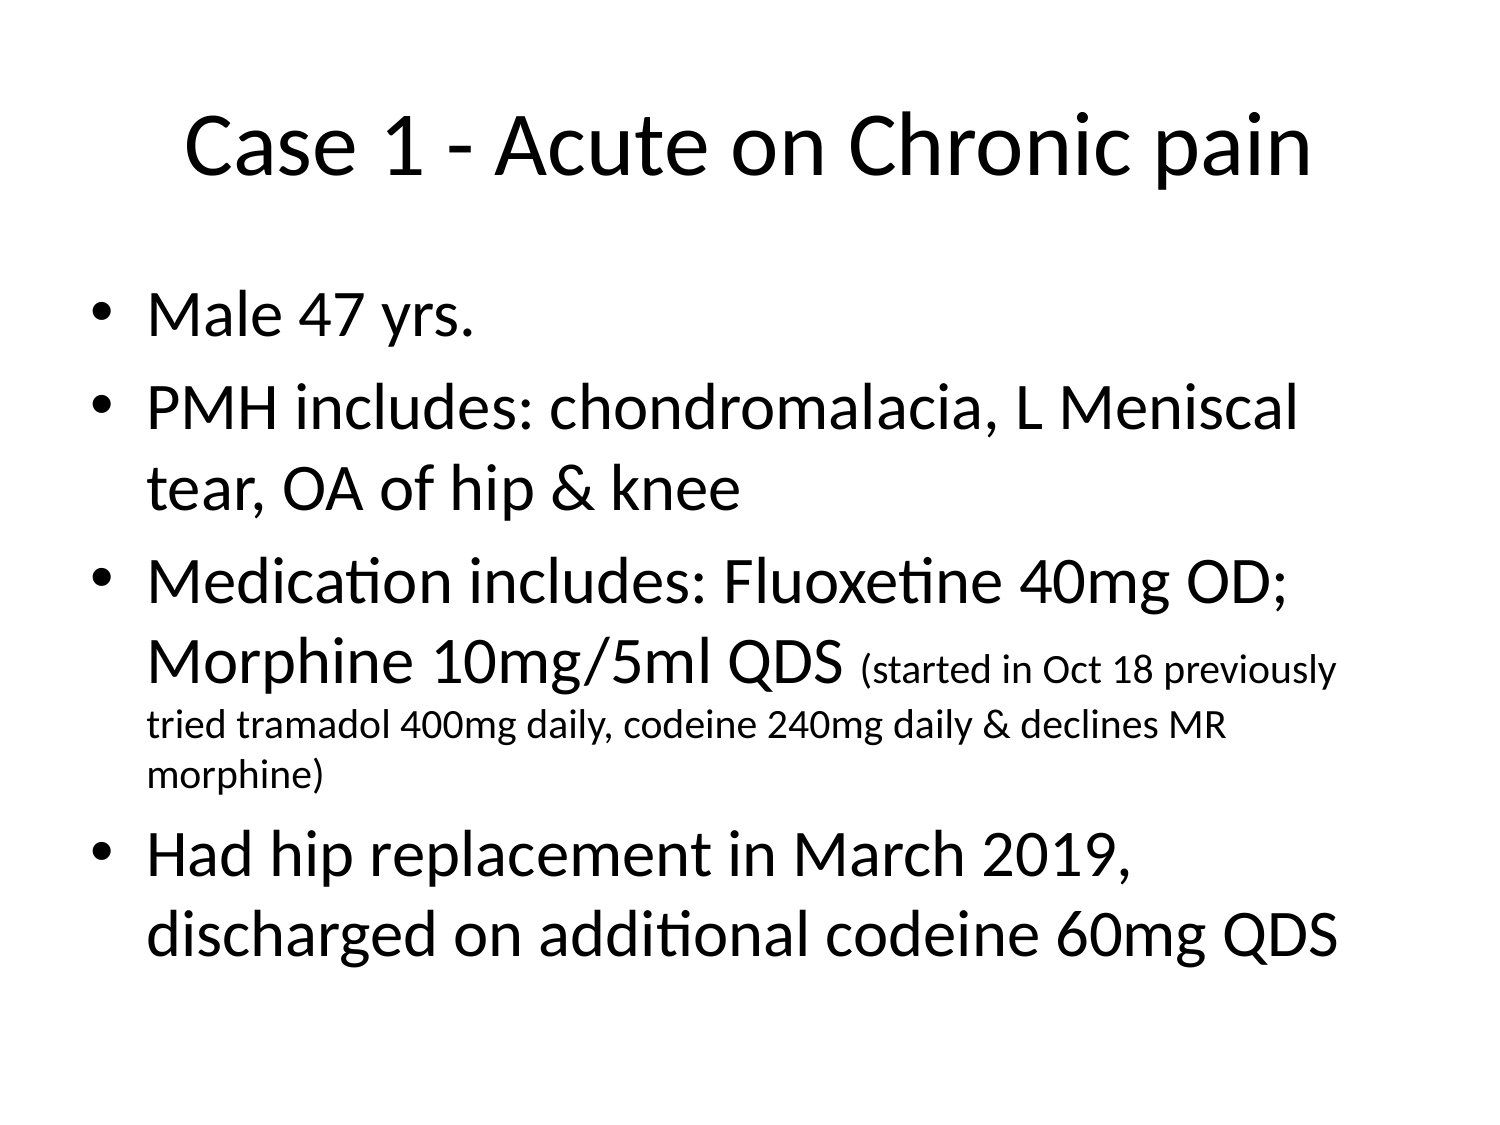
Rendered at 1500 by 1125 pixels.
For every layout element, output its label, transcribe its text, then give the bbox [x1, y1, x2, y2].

title Case 1 - Acute on Chronic pain [75, 45, 1425, 233]
list Male 47 yrs. PMH includes: chondromalacia, L Meniscal tear, OA of hip & knee Medication includes: Fluoxetine 40mg OD; Morphine 10mg/5ml QDS (started in Oct 18 previously tried tramadol 400mg daily, codeine 240mg daily & declines MR morphine) Had hip replacement in March 2019, discharged on additional codeine 60mg QDS [75, 262, 1425, 1005]
